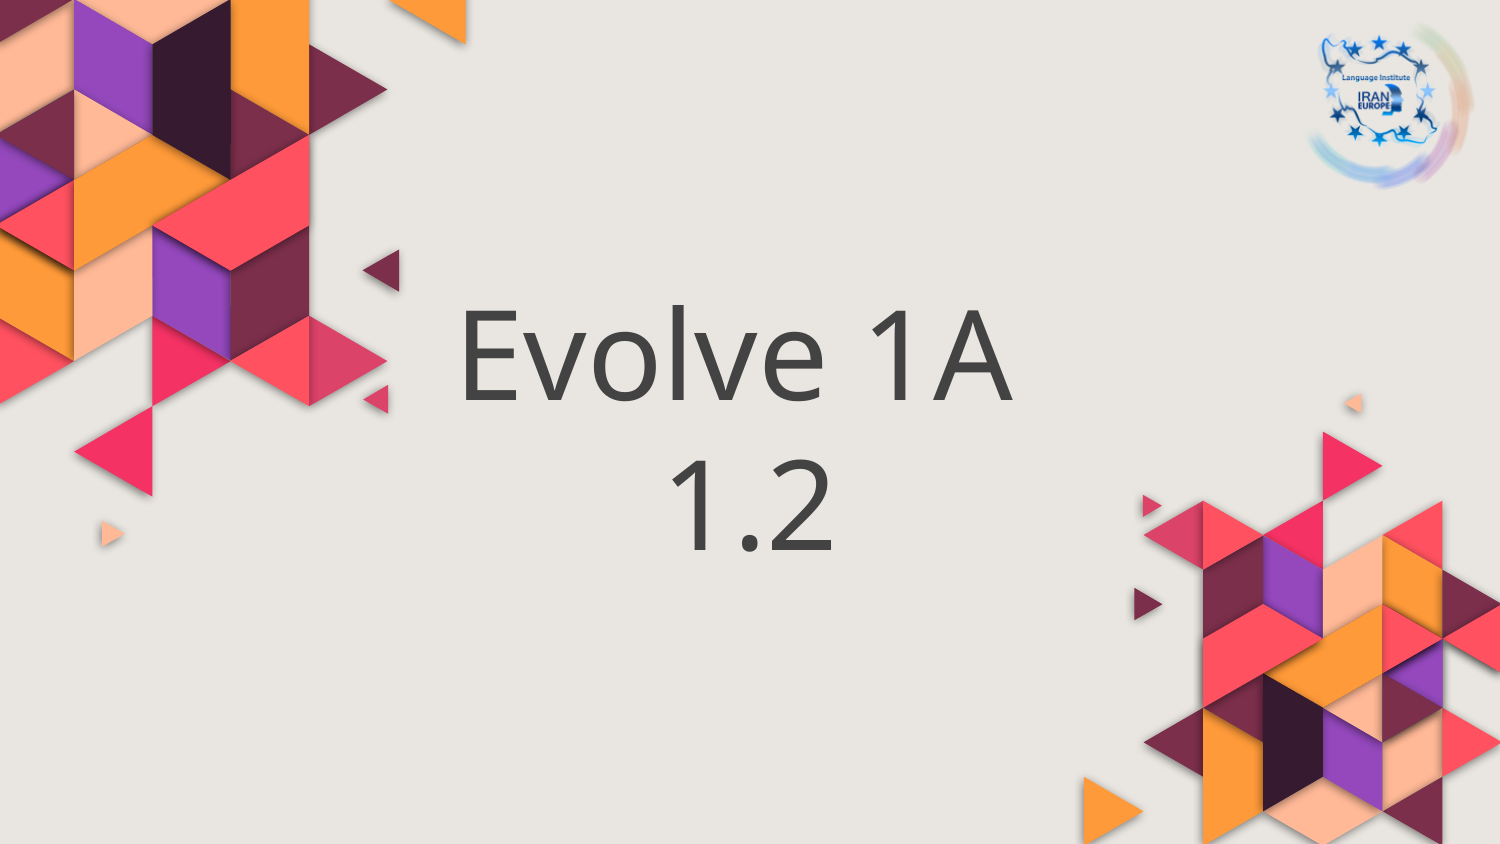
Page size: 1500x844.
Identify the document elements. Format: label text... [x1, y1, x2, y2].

picture [1298, 16, 1481, 194]
title Evolve 1A 1.2 [387, 253, 1113, 591]
